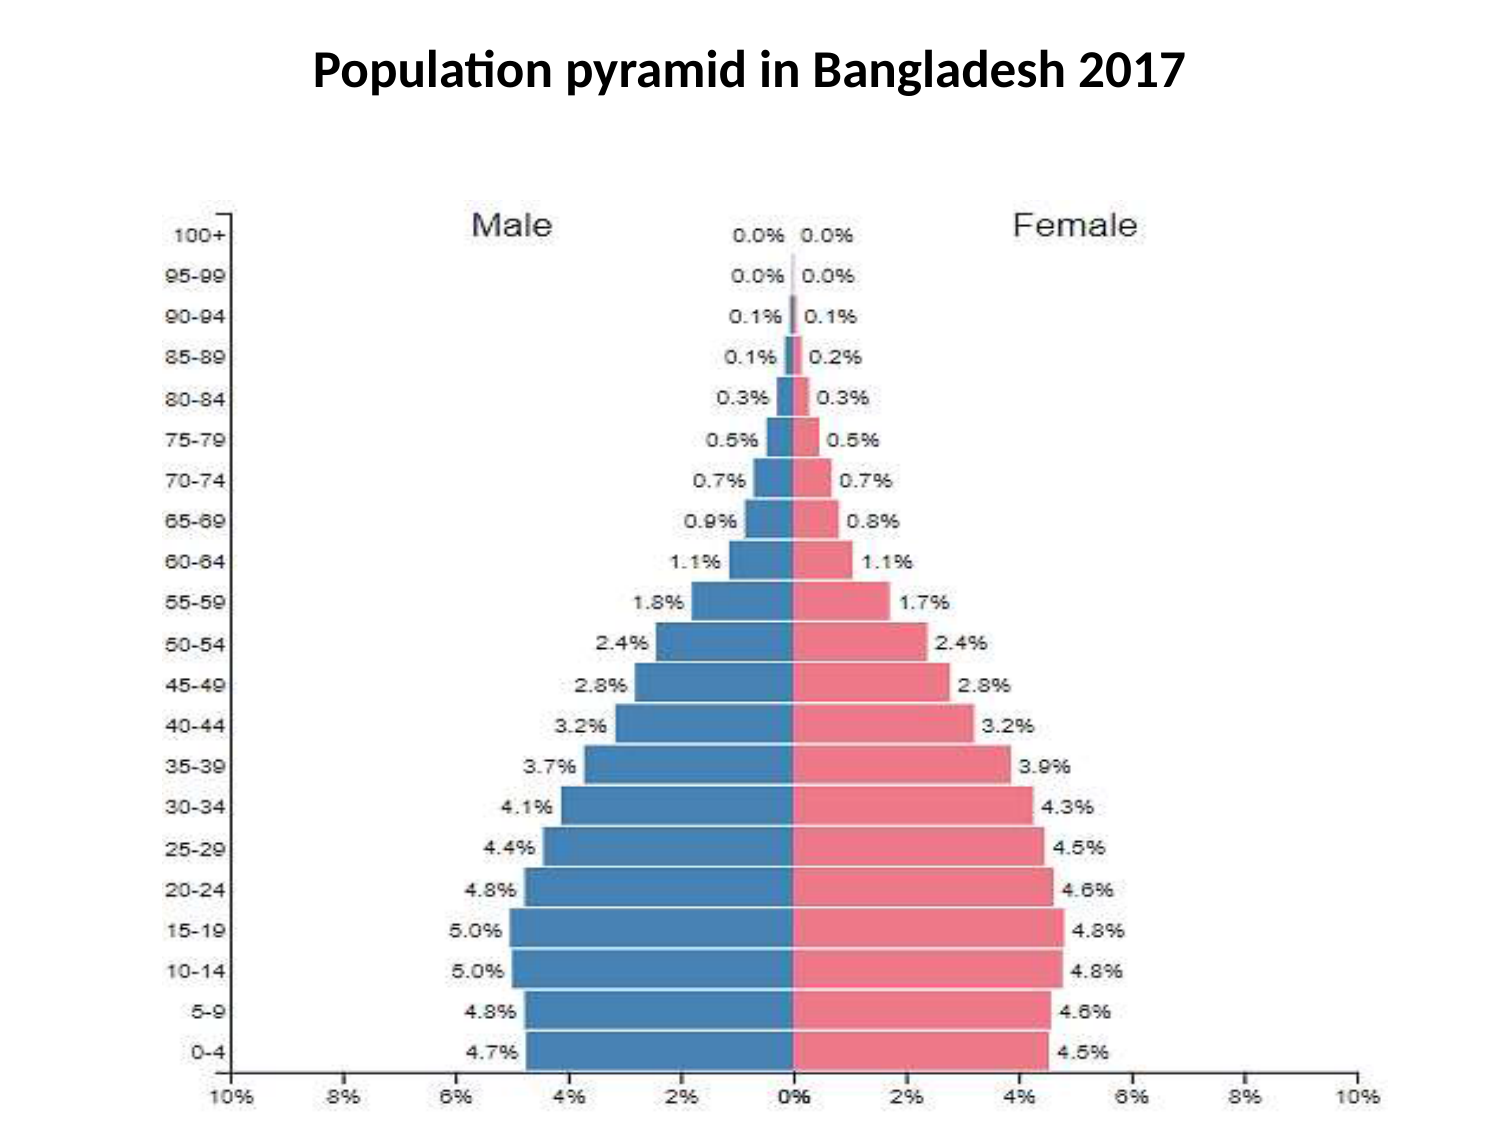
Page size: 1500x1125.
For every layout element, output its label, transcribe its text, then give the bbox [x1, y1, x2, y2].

title Population pyramid in Bangladesh 2017 [24, 26, 1475, 107]
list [162, 199, 1388, 1125]
